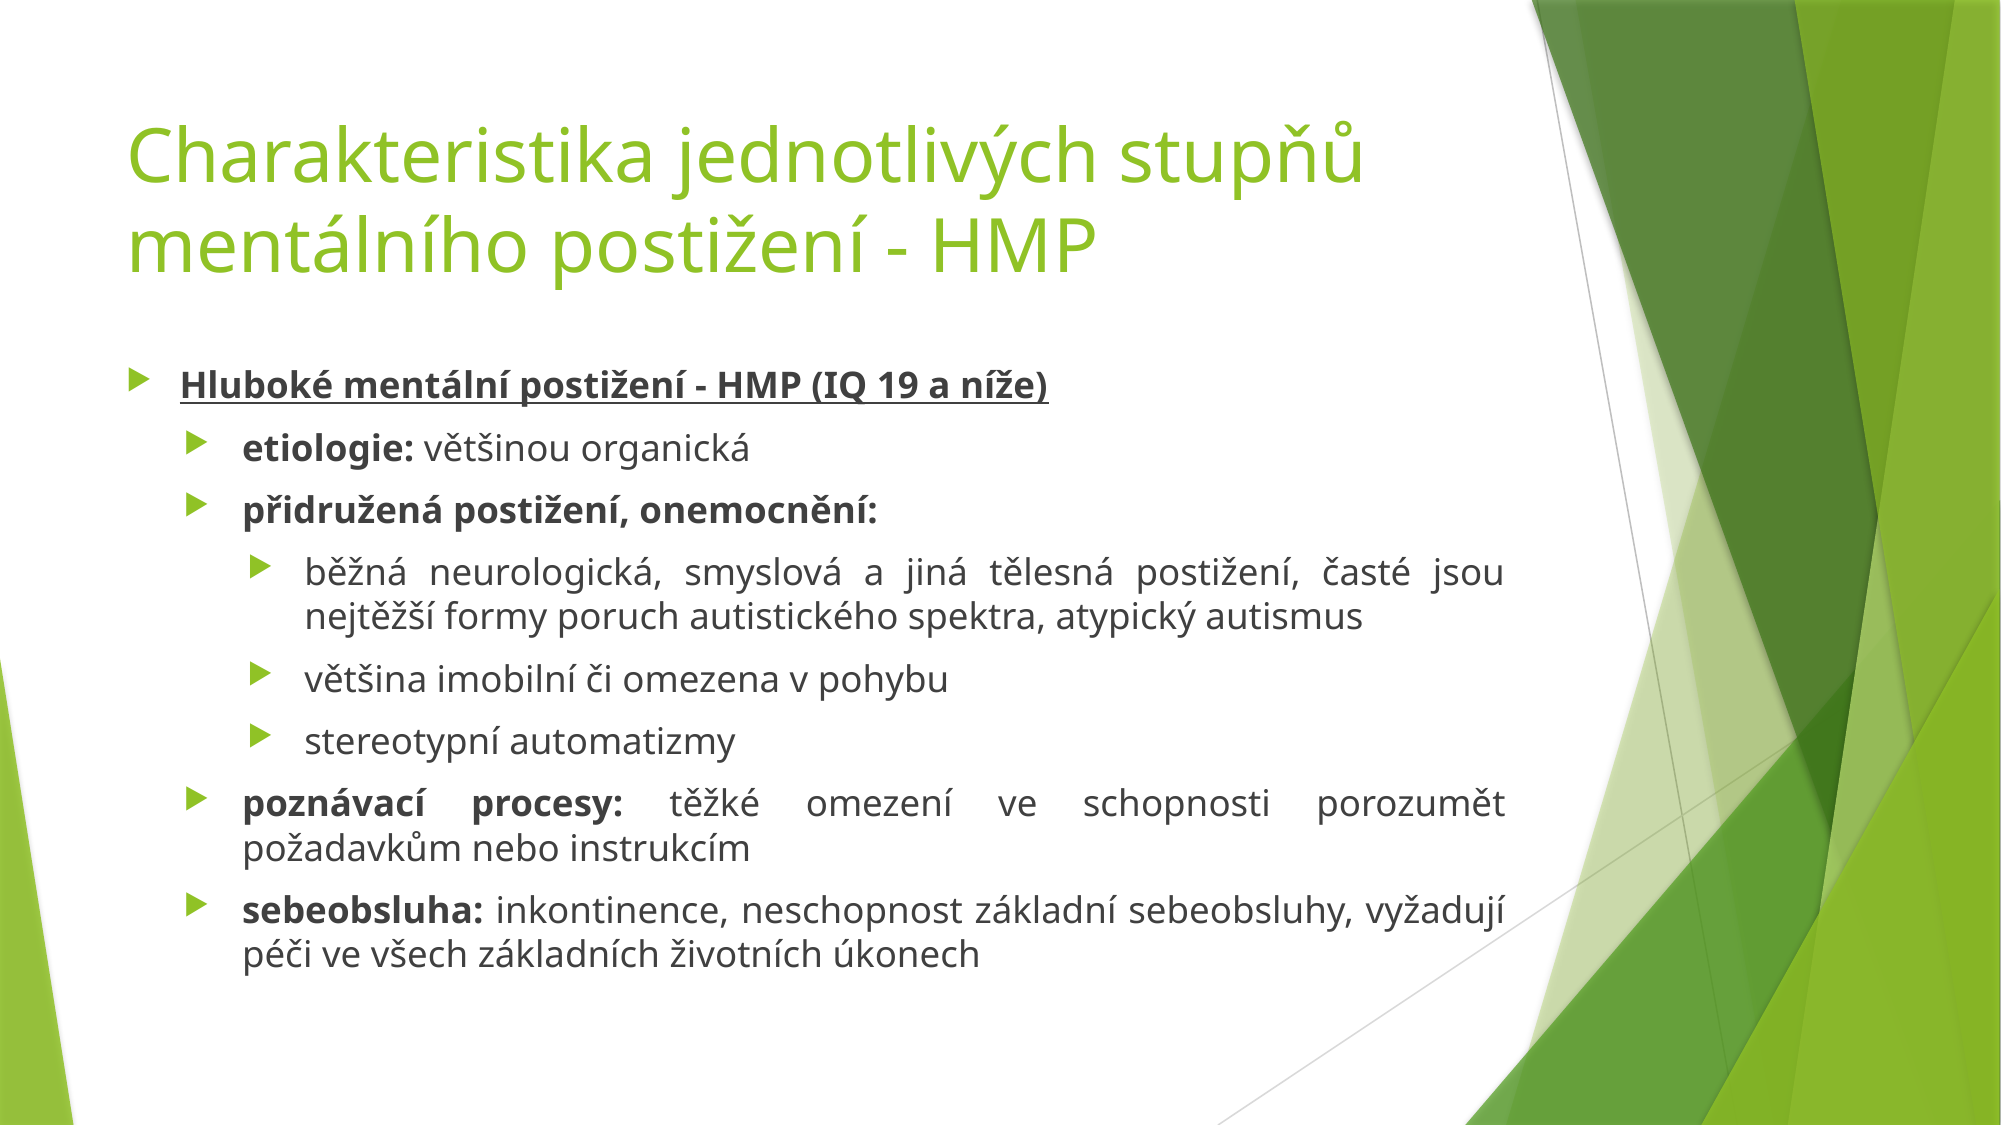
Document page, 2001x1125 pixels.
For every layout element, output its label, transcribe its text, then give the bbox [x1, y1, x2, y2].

title Charakteristika jednotlivých stupňů mentálního postižení - HMP [111, 99, 1522, 317]
list Hluboké mentální postižení - HMP (IQ 19 a níže) etiologie: většinou organická přidružená postižení, onemocnění: běžná neurologická, smyslová a jiná tělesná postižení, časté jsou nejtěžší formy poruch autistického spektra, atypický autismus většina imobilní či omezena v pohybu stereotypní automatizmy poznávací procesy: těžké omezení ve schopnosti porozumět požadavkům nebo instrukcím sebeobsluha: inkontinence, neschopnost základní sebeobsluhy, vyžadují péči ve všech základních životních úkonech [111, 354, 1522, 992]
